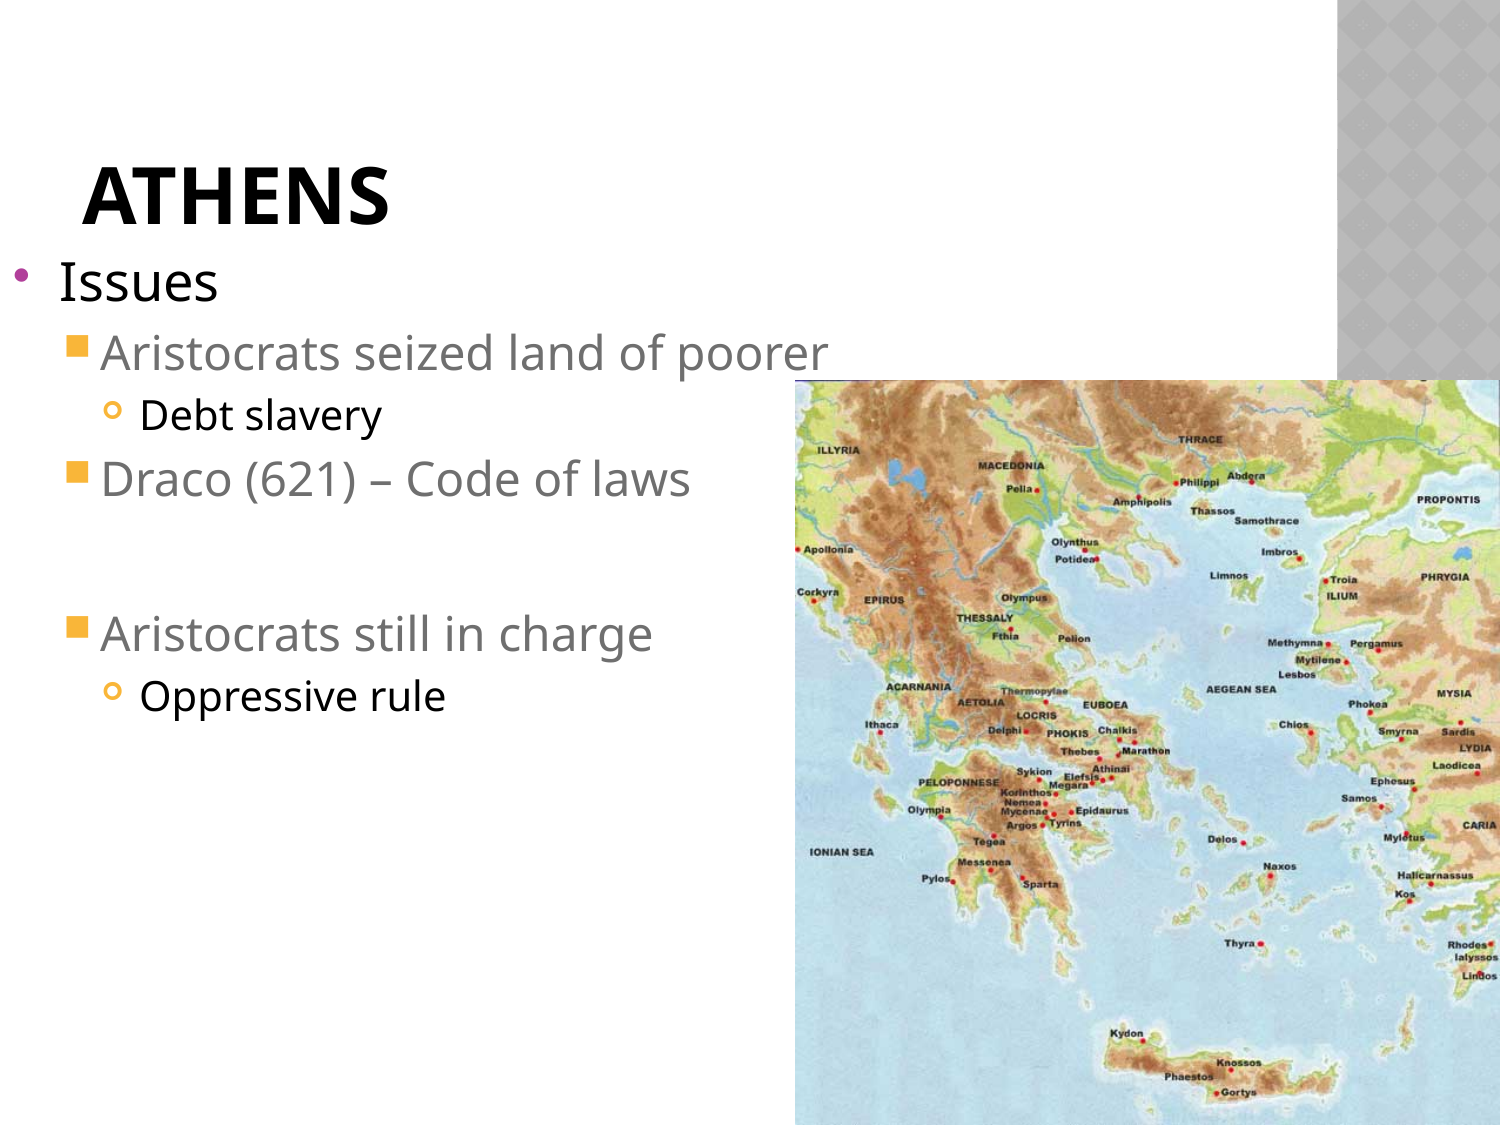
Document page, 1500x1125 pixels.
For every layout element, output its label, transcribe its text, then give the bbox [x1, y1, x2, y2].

title Athens [75, 52, 1263, 240]
picture [794, 379, 1500, 1125]
list Issues Aristocrats seized land of poorer Debt slavery Draco (621) – Code of laws Aristocrats still in charge Oppressive rule [0, 239, 1188, 1035]
